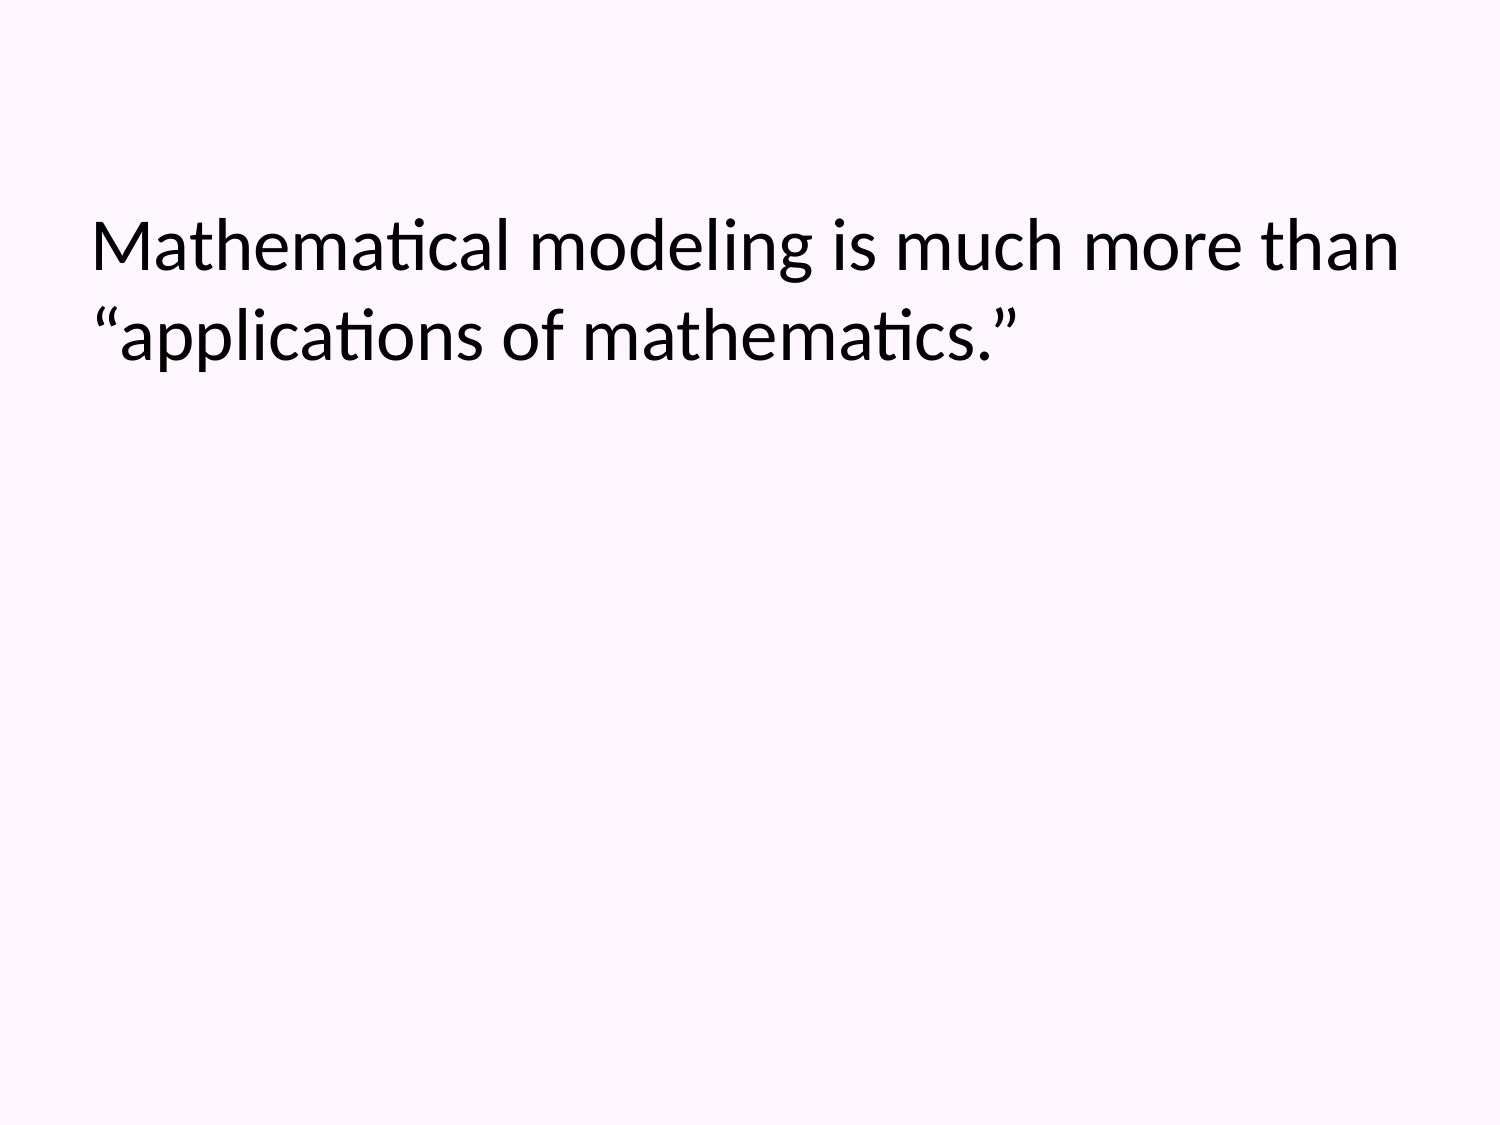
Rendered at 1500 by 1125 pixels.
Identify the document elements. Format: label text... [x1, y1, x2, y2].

list Mathematical modeling is much more than “applications of mathematics.” [75, 187, 1425, 930]
